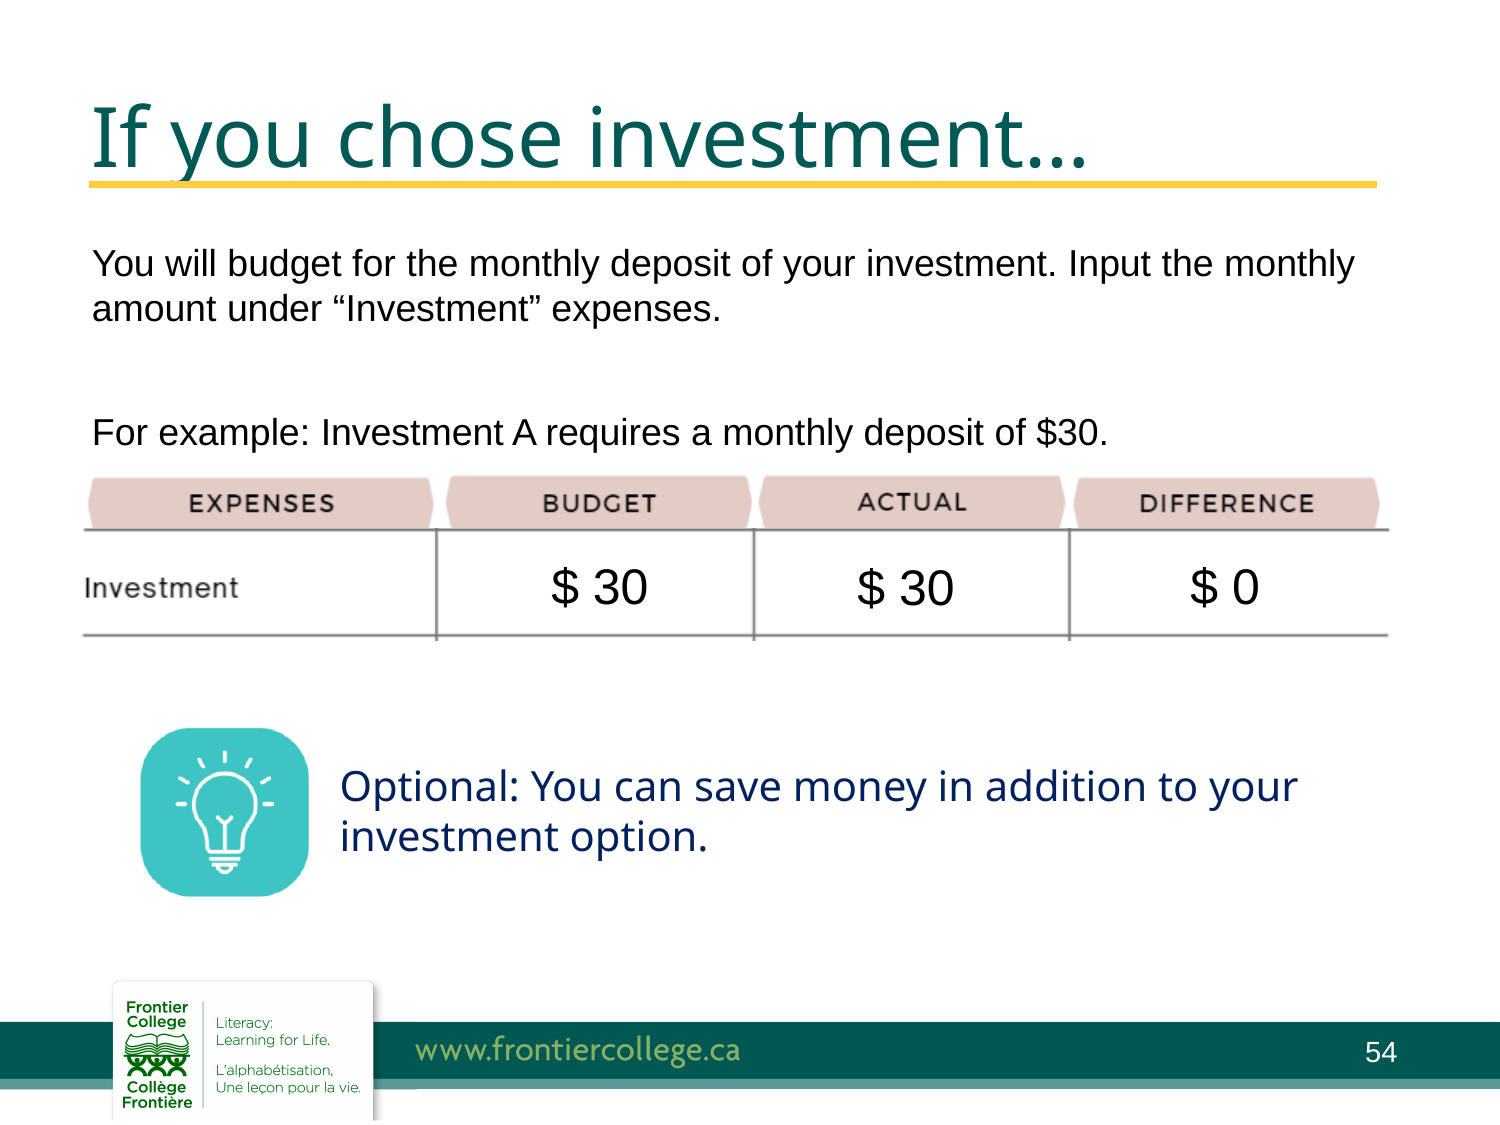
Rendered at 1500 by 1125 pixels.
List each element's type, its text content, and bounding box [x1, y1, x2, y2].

picture [135, 720, 314, 901]
picture [0, 973, 1500, 1121]
text_box You will budget for the monthly deposit of your investment. Input the monthly amount under “Investment” expenses. For example: Investment A requires a monthly deposit of $30. [76, 649, 1377, 917]
text_box Optional: You can save money in addition to your investment option. [324, 752, 1460, 868]
title If you chose investment… [76, 87, 1377, 200]
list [83, 462, 1384, 528]
picture [64, 526, 1409, 641]
text_box You will budget for the monthly deposit of your investment. Input the monthly amount under “Investment” expenses. For example: Investment A requires a monthly deposit of $30. [76, 231, 1377, 524]
